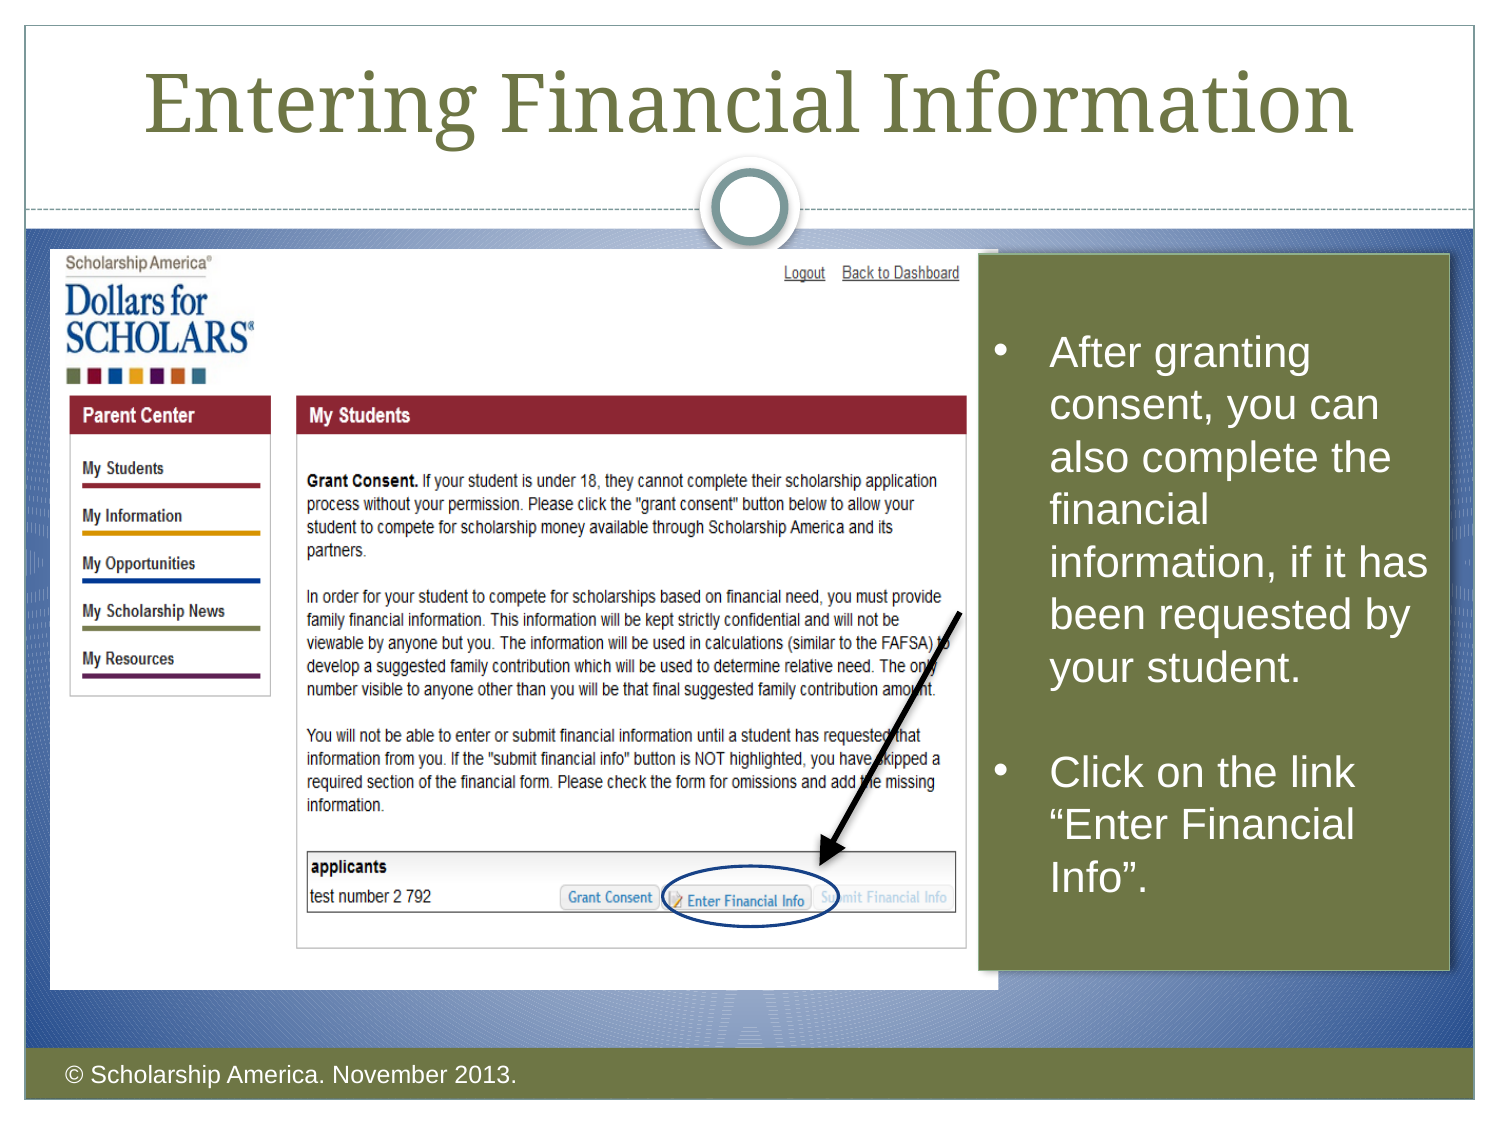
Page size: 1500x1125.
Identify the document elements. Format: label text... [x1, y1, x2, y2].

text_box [819, 611, 961, 867]
footer © Scholarship America. November 2013. [50, 1051, 638, 1112]
title Entering Financial Information [0, 5, 1500, 157]
picture [49, 248, 999, 990]
text_box After granting consent, you can also complete the financial information, if it has been requested by your student. Click on the link “Enter Financial Info”. [1003, 253, 1450, 971]
